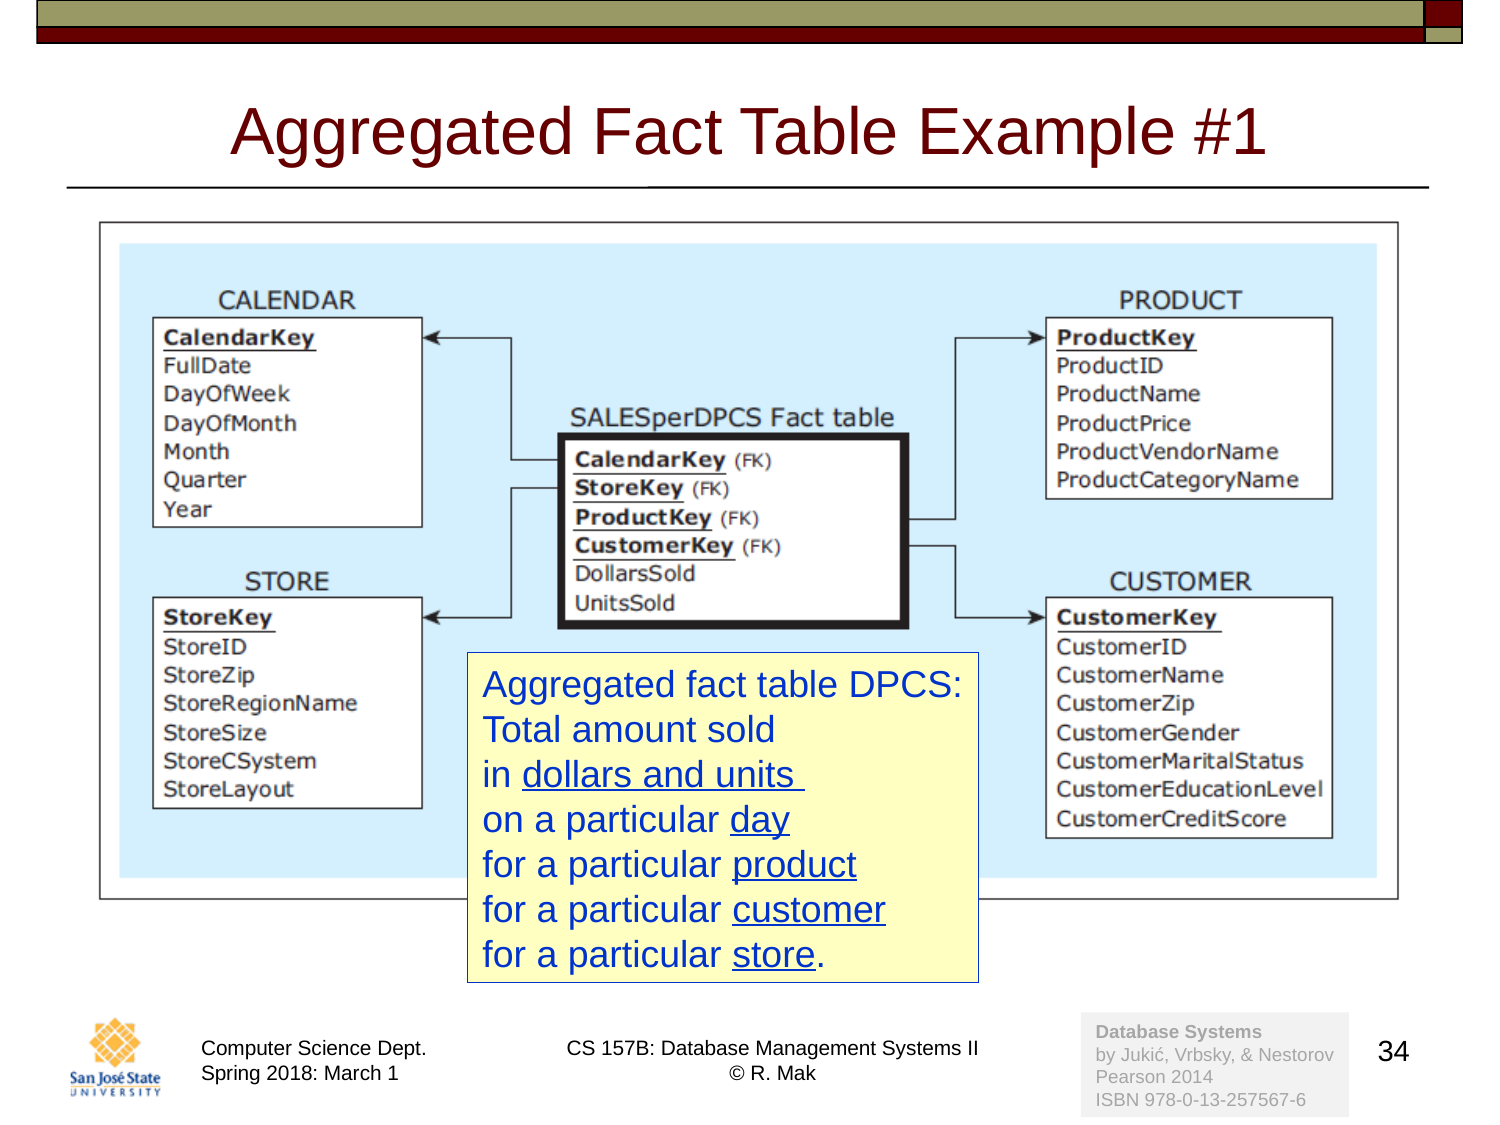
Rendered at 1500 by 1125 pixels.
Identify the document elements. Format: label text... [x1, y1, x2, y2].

slide_number 34 [1349, 1025, 1425, 1100]
picture [60, 1012, 166, 1112]
picture [90, 213, 1410, 911]
text_box Aggregated fact table DPCS: Total amount sold in dollars and units on a particular day for a particular product for a particular customer for a particular store. [467, 911, 979, 983]
text_box Database Systems by Jukić, Vrbsky, & Nestorov Pearson 2014 ISBN 978-0-13-257567-6 [1080, 1012, 1349, 1118]
title Aggregated Fact Table Example #1 [75, 67, 1425, 175]
